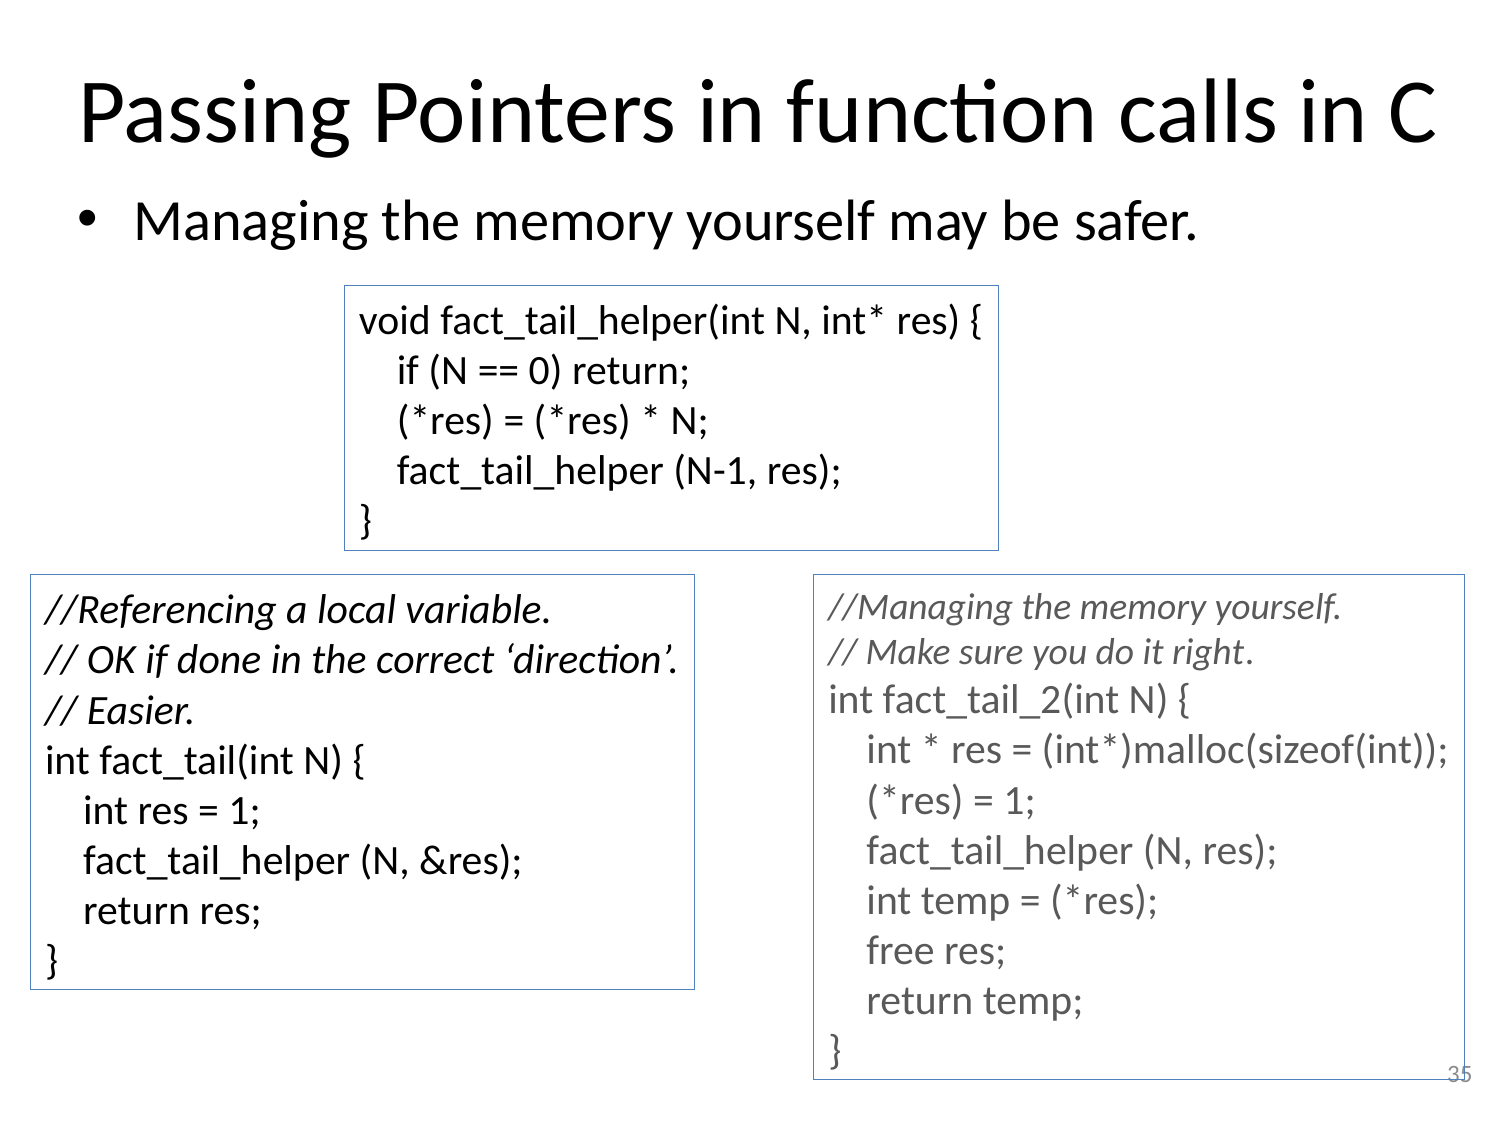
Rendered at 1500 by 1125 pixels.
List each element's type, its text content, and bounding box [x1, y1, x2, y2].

list Managing the memory yourself may be safer. [62, 174, 1413, 413]
slide_number 35 [1137, 1042, 1488, 1103]
text_box void fact_tail_helper(int N, int* res) { if (N == 0) return; (*res) = (*res) * N; fact_tail_helper (N-1, res); } [344, 285, 999, 551]
text_box //Referencing a local variable. // OK if done in the correct ‘direction’. // Easier. int fact_tail(int N) { int res = 1; fact_tail_helper (N, &res); return res; } [30, 574, 695, 990]
title Passing Pointers in function calls in C [50, 12, 1468, 200]
text_box //Managing the memory yourself. // Make sure you do it right. int fact_tail_2(int N) { int * res = (int*)malloc(sizeof(int)); (*res) = 1; fact_tail_helper (N, res); int temp = (*res); free res; return temp; } [813, 574, 1465, 1080]
